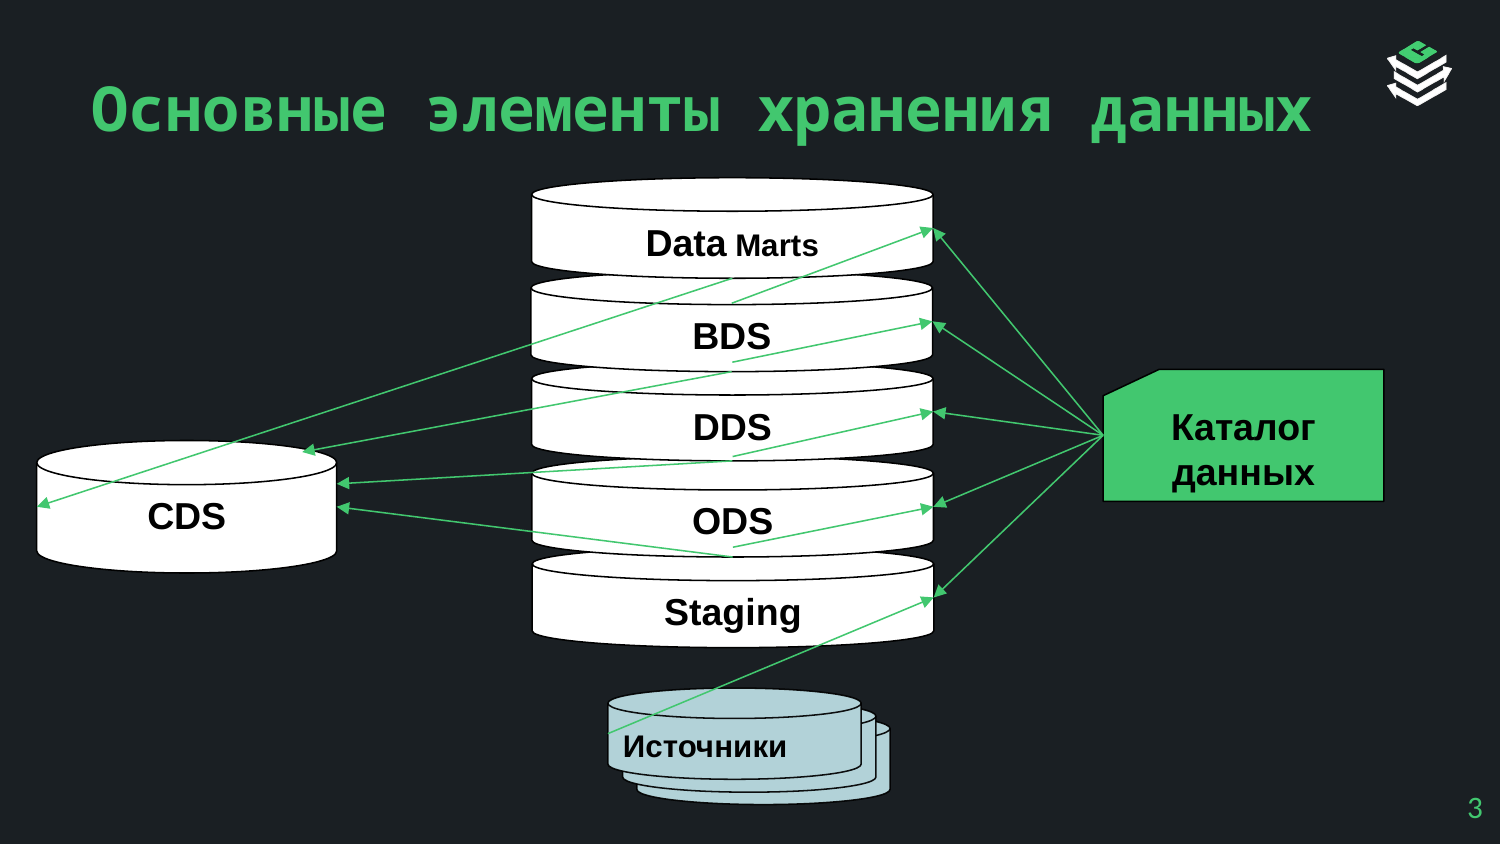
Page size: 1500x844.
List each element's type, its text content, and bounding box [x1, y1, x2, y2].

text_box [933, 436, 1104, 598]
text_box CDS [36, 440, 231, 506]
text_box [302, 441, 531, 452]
text_box Staging [822, 599, 934, 646]
text_box DDS [532, 367, 933, 461]
text_box Staging [532, 552, 933, 648]
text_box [336, 441, 532, 484]
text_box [933, 227, 1104, 436]
text_box ODS [531, 459, 933, 558]
text_box [622, 709, 876, 793]
text_box BDS [532, 275, 933, 372]
text_box CDS [36, 441, 337, 574]
title Основные элементы хранения данных [76, 70, 1371, 216]
picture [1387, 41, 1452, 106]
text_box Каталог данных [1104, 369, 1384, 502]
text_box [636, 721, 891, 805]
text_box 3 [1452, 780, 1498, 833]
text_box Data Marts [531, 177, 934, 279]
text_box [186, 227, 532, 441]
text_box Источники [607, 688, 862, 780]
